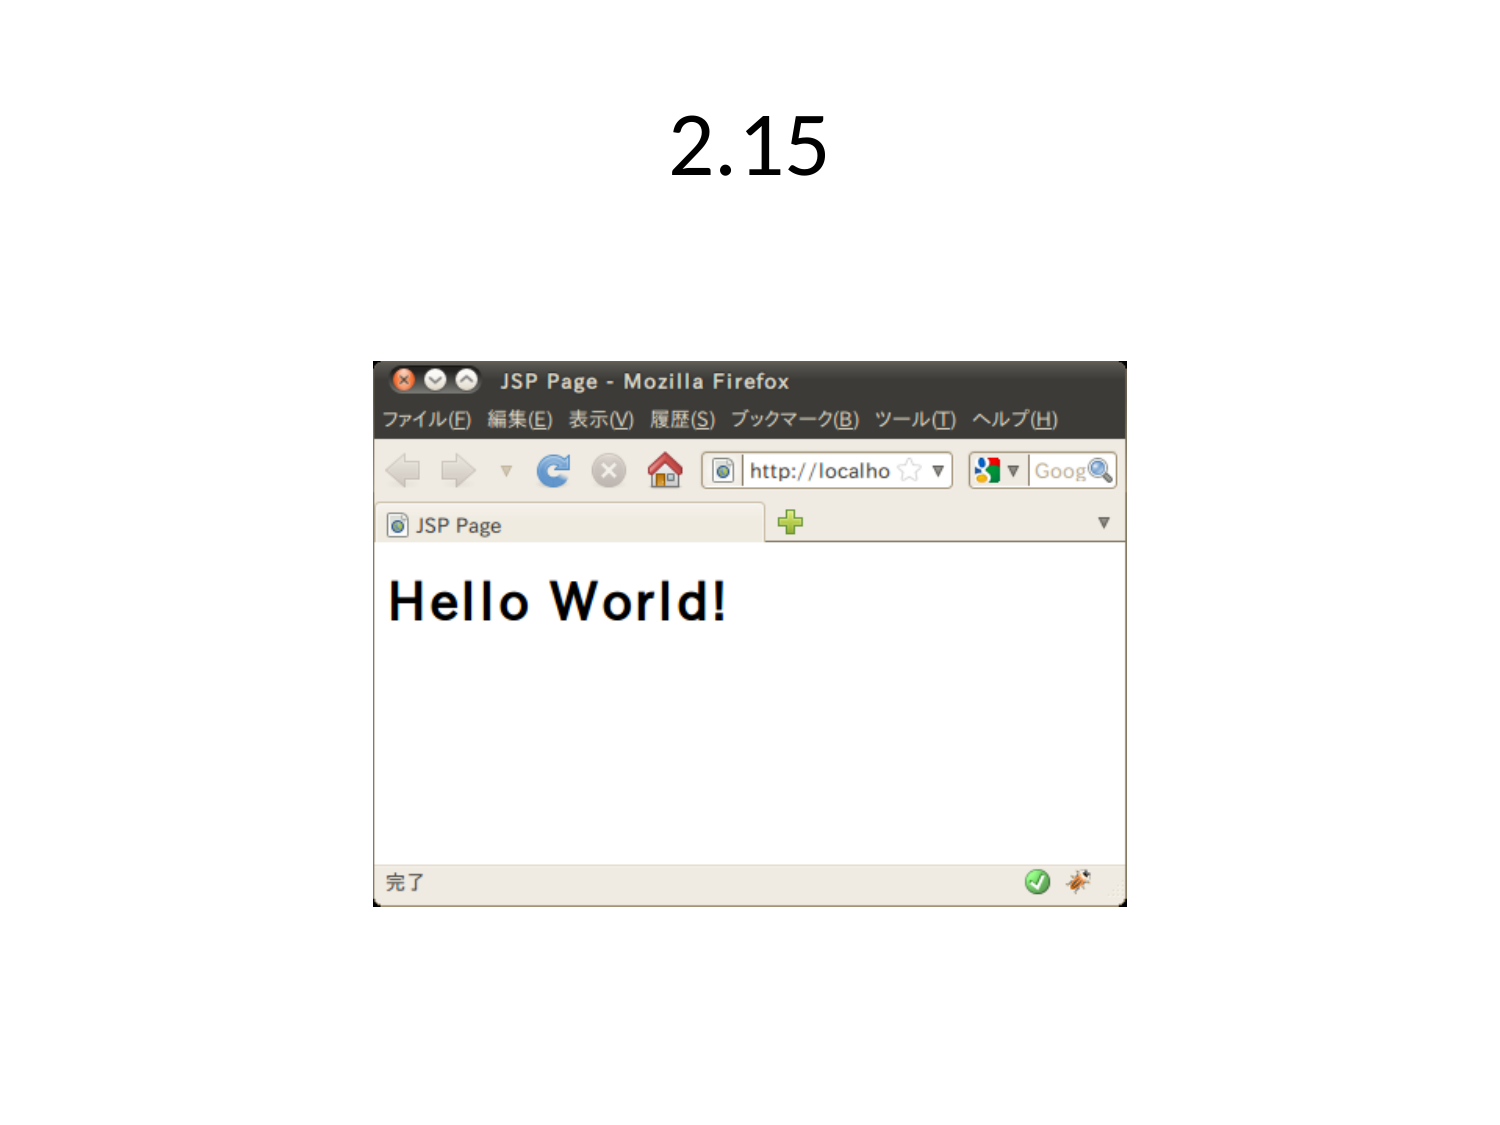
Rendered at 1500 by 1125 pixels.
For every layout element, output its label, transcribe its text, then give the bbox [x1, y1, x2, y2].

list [373, 360, 1127, 907]
title 2.15 [75, 45, 1425, 233]
